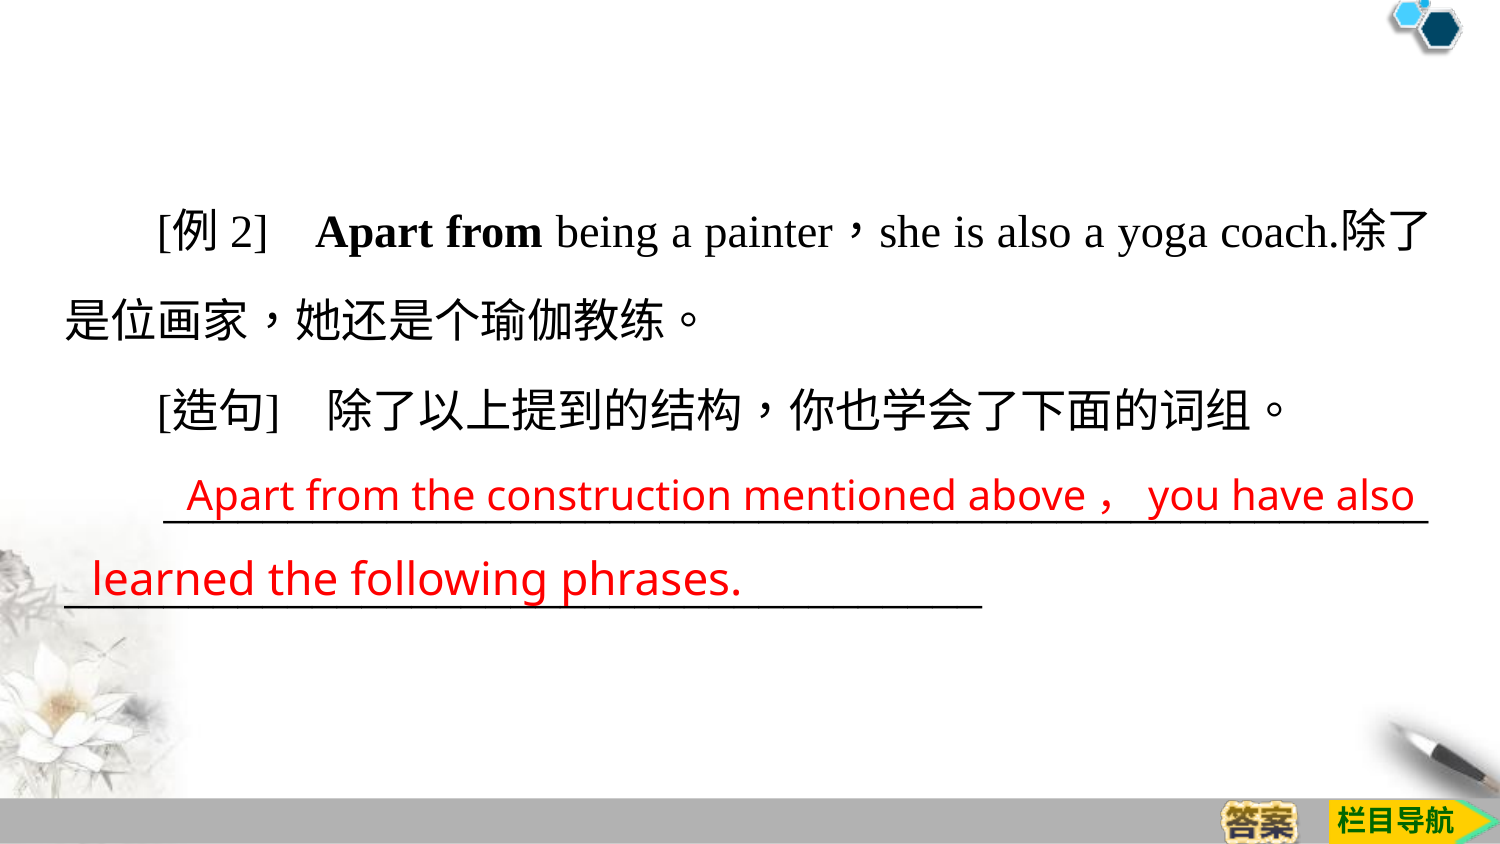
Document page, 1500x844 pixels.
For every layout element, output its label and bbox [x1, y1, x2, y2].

picture [0, 0, 1500, 798]
picture [1219, 799, 1301, 844]
text_box [64, 201, 1436, 643]
picture [1329, 800, 1500, 844]
